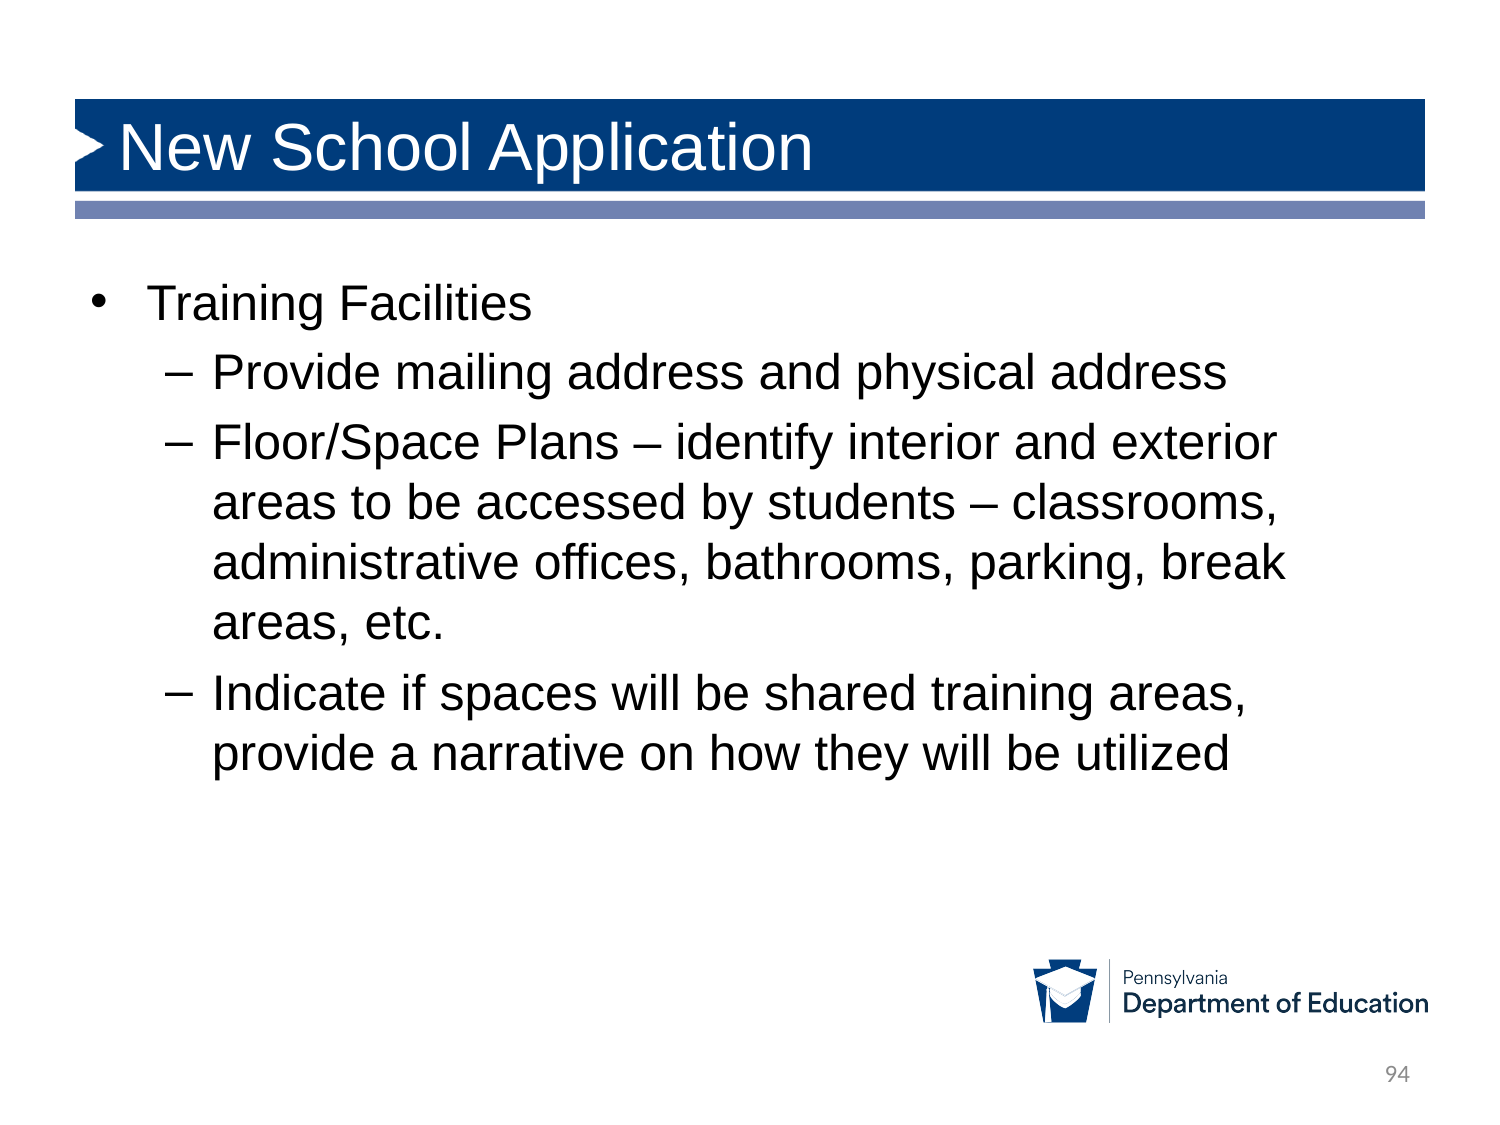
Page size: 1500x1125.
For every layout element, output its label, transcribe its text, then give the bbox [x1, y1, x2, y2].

title New School Application [75, 50, 1425, 238]
list Training Facilities Provide mailing address and physical address Floor/Space Plans – identify interior and exterior areas to be accessed by students – classrooms, administrative offices, bathrooms, parking, break areas, etc. Indicate if spaces will be shared training areas, provide a narrative on how they will be utilized [75, 262, 1425, 1005]
slide_number 94 [1074, 1042, 1425, 1103]
picture [1033, 959, 1428, 1023]
